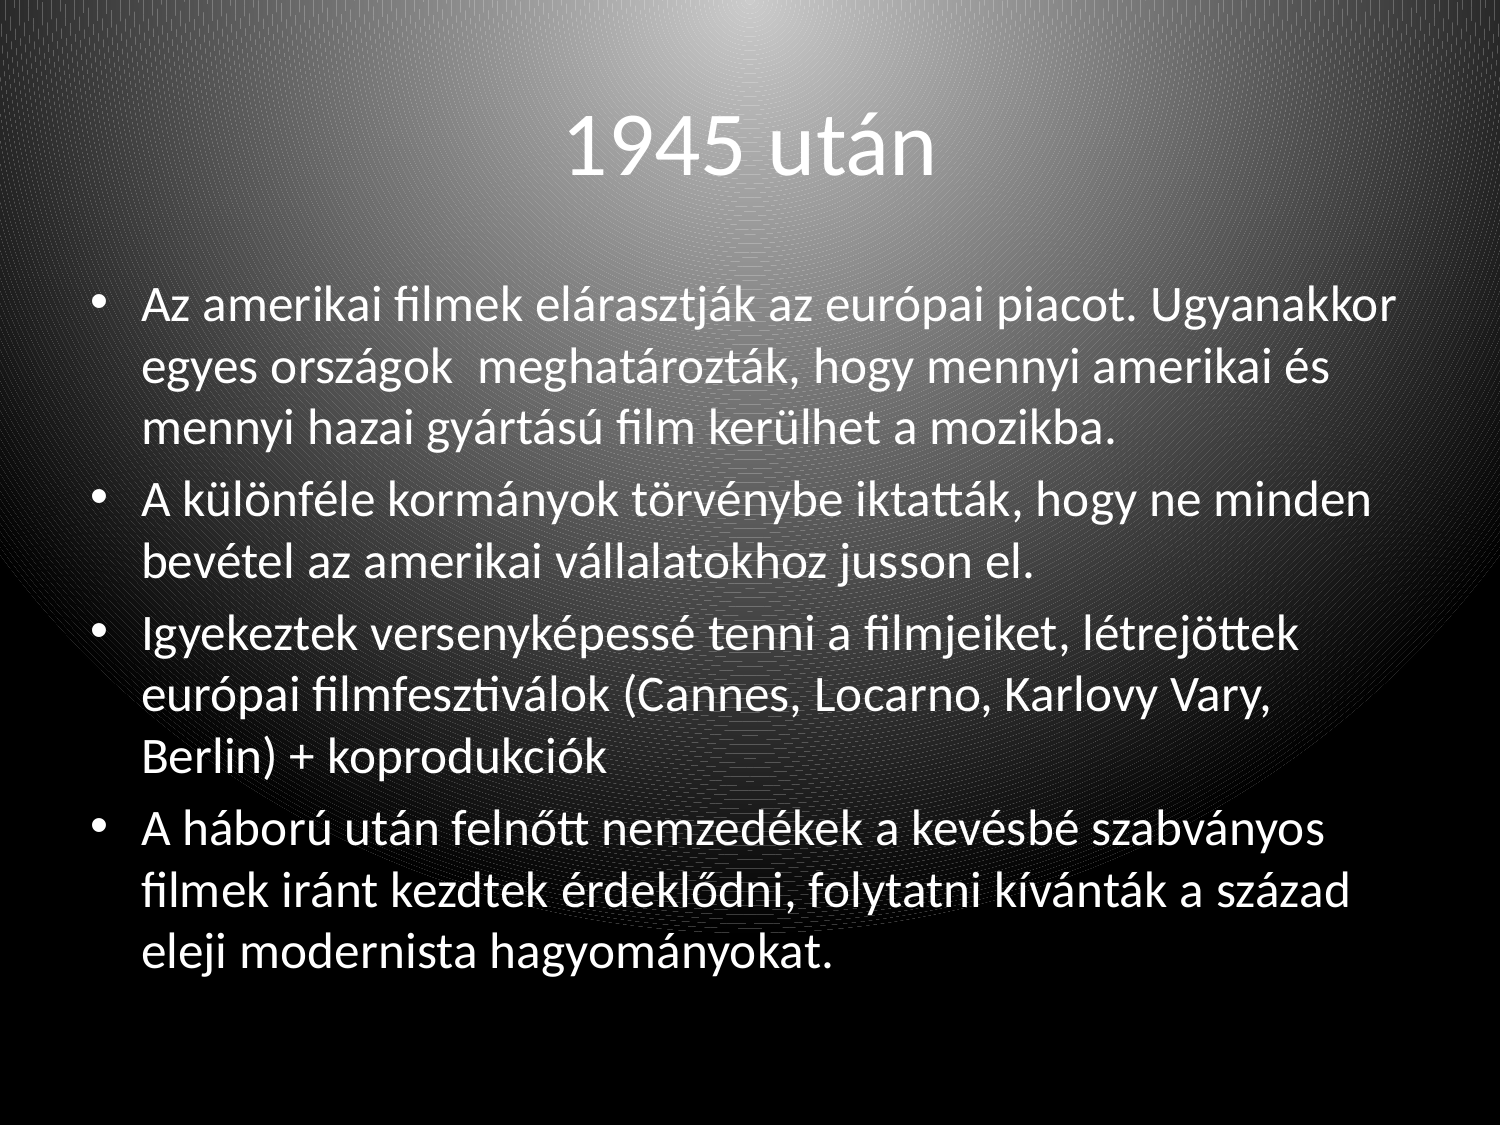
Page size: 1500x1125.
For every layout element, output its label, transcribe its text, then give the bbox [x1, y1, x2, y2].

list Az amerikai filmek elárasztják az európai piacot. Ugyanakkor egyes országok meghatározták, hogy mennyi amerikai és mennyi hazai gyártású film kerülhet a mozikba. A különféle kormányok törvénybe iktatták, hogy ne minden bevétel az amerikai vállalatokhoz jusson el. Igyekeztek versenyképessé tenni a filmjeiket, létrejöttek európai filmfesztiválok (Cannes, Locarno, Karlovy Vary, Berlin) + koprodukciók A háború után felnőtt nemzedékek a kevésbé szabványos filmek iránt kezdtek érdeklődni, folytatni kívánták a század eleji modernista hagyományokat. [75, 262, 1425, 1005]
title 1945 után [75, 45, 1425, 233]
